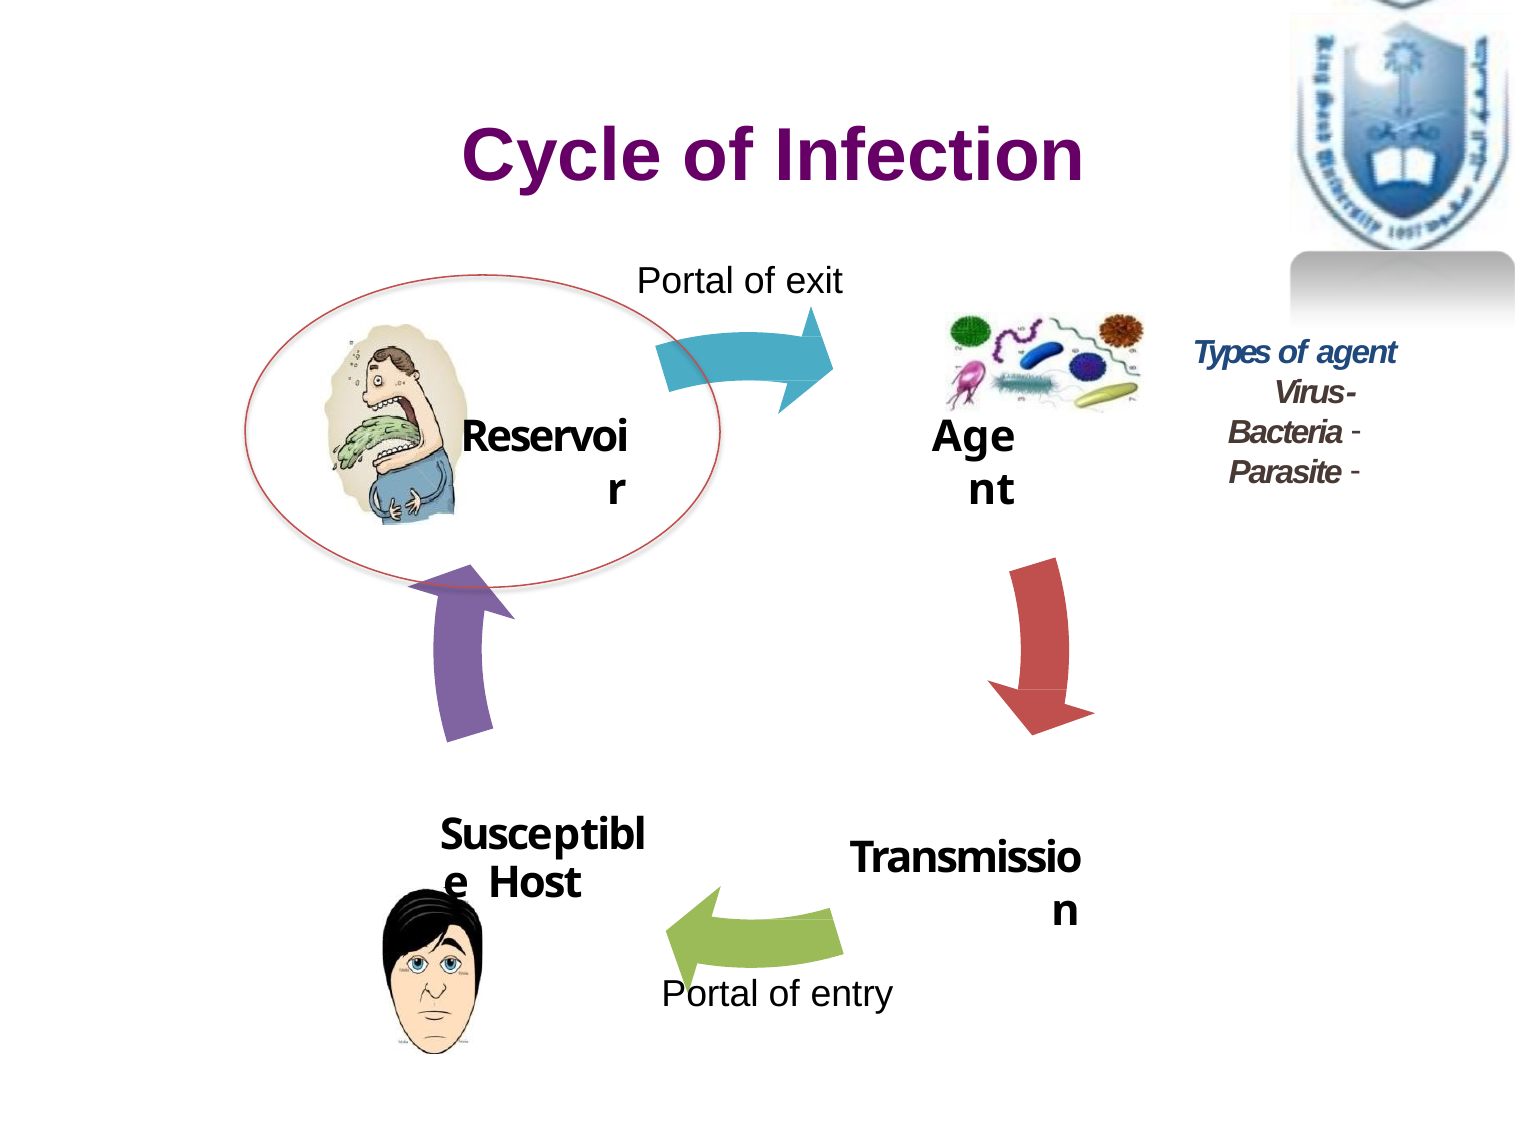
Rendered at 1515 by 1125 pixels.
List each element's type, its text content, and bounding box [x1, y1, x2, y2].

text_box [245, 274, 721, 588]
text_box [665, 886, 844, 967]
text_box Types of agent -Virus Bacteria Parasite [1192, 328, 1287, 491]
text_box Susceptible Host [434, 803, 647, 907]
text_box Transmission [842, 827, 1082, 935]
text_box [945, 312, 1145, 413]
text_box [433, 599, 516, 743]
title Cycle of Infection [461, 103, 1092, 294]
text_box Portal of exit [728, 294, 846, 302]
text_box [987, 557, 1096, 736]
text_box [1290, 0, 1515, 250]
text_box [1287, 248, 1515, 504]
text_box [237, 270, 728, 599]
text_box [728, 306, 834, 414]
text_box [382, 887, 483, 1054]
text_box Portal of entry [657, 967, 896, 1015]
text_box Agent [906, 405, 1018, 513]
